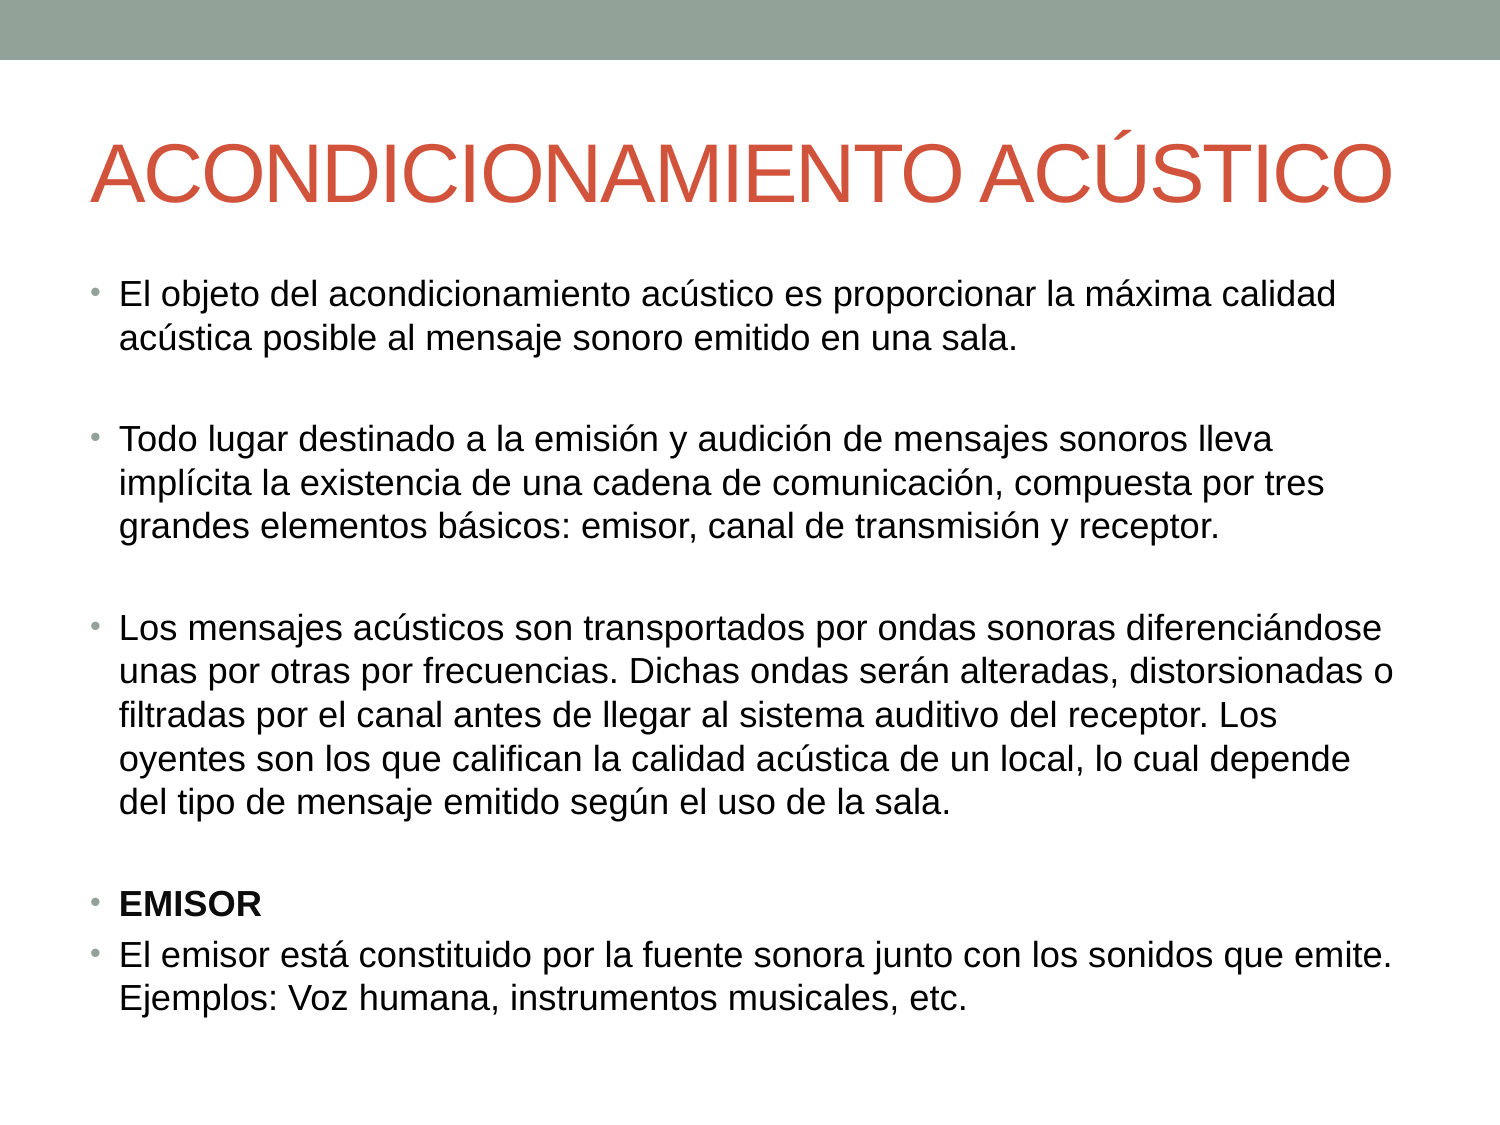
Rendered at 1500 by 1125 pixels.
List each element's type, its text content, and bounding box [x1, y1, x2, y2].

list El objeto del acondicionamiento acústico es proporcionar la máxima calidad acústica posible al mensaje sonoro emitido en una sala. Todo lugar destinado a la emisión y audición de mensajes sonoros lleva implícita la existencia de una cadena de comunicación, compuesta por tres grandes elementos básicos: emisor, canal de transmisión y receptor. Los mensajes acústicos son transportados por ondas sonoras diferenciándose unas por otras por frecuencias. Dichas ondas serán alteradas, distorsionadas o filtradas por el canal antes de llegar al sistema auditivo del receptor. Los oyentes son los que califican la calidad acústica de un local, lo cual depende del tipo de mensaje emitido según el uso de la sala. EMISOR El emisor está constituido por la fuente sonora junto con los sonidos que emite. Ejemplos: Voz humana, instrumentos musicales, etc. [75, 262, 1425, 1063]
title ACONDICIONAMIENTO ACÚSTICO [75, 87, 1425, 250]
